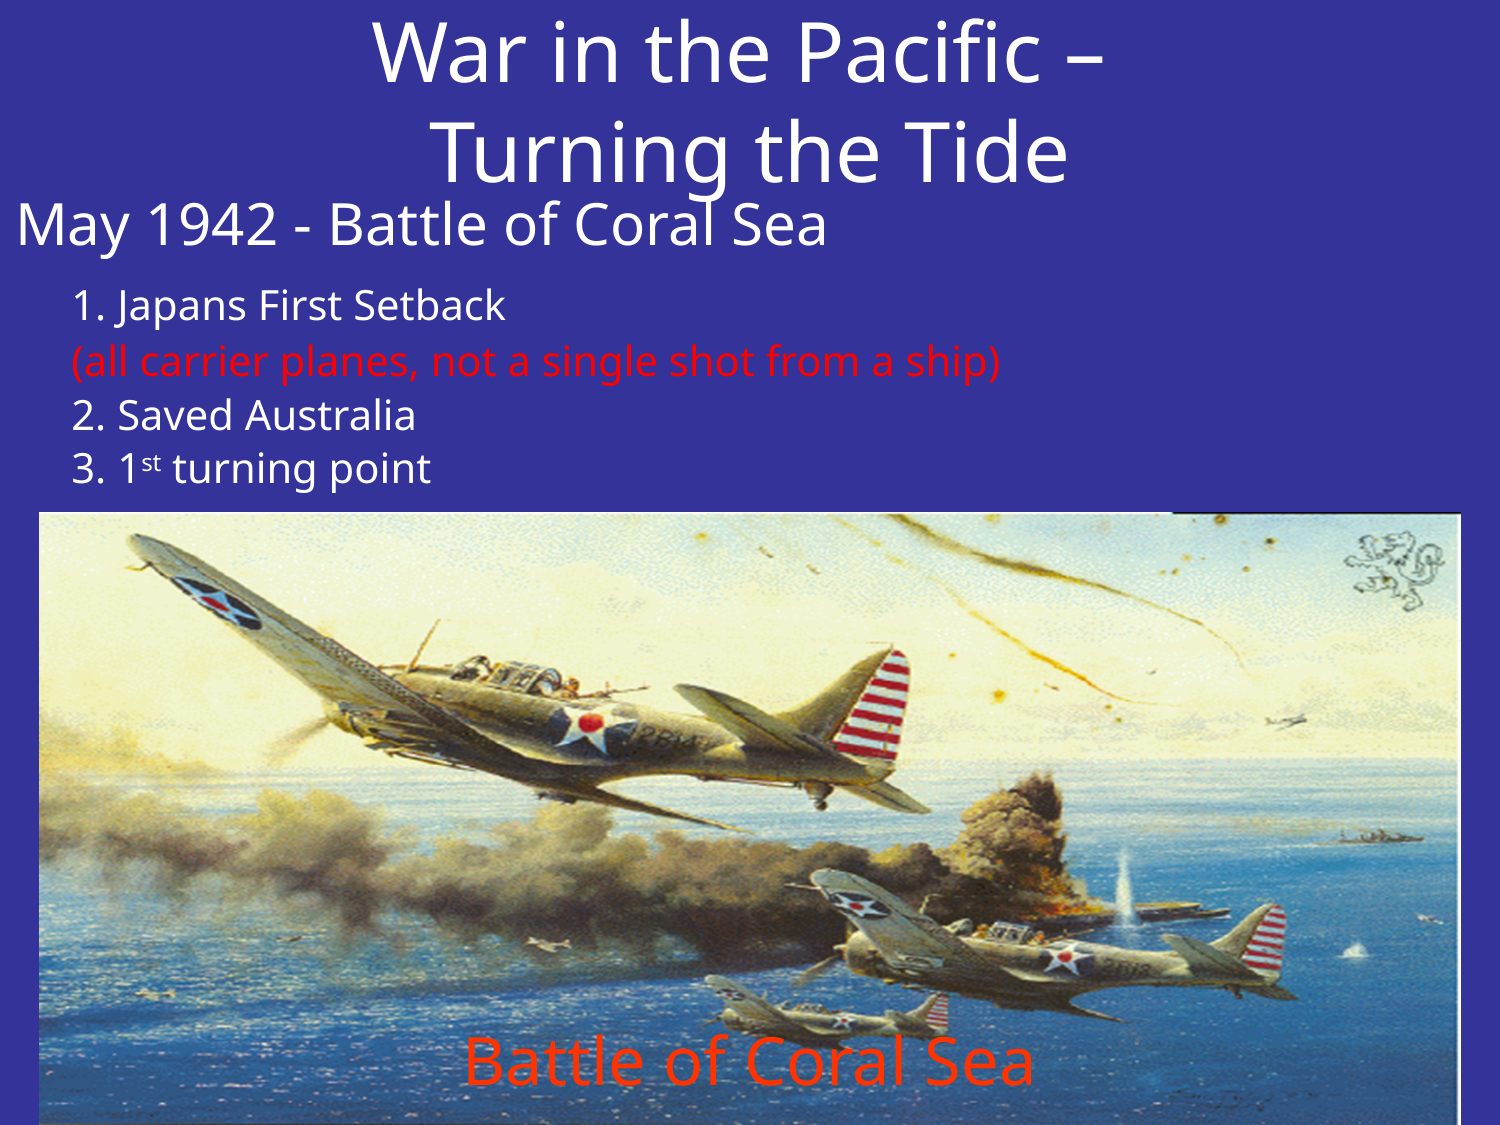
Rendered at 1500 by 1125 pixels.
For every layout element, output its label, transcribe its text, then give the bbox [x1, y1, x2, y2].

picture [39, 512, 1461, 1125]
list May 1942 - Battle of Coral Sea 1. Japans First Setback (all carrier planes, not a single shot from a ship) 2. Saved Australia 3. 1st turning point [0, 187, 1500, 1125]
title War in the Pacific – Turning the Tide [75, 5, 1425, 187]
